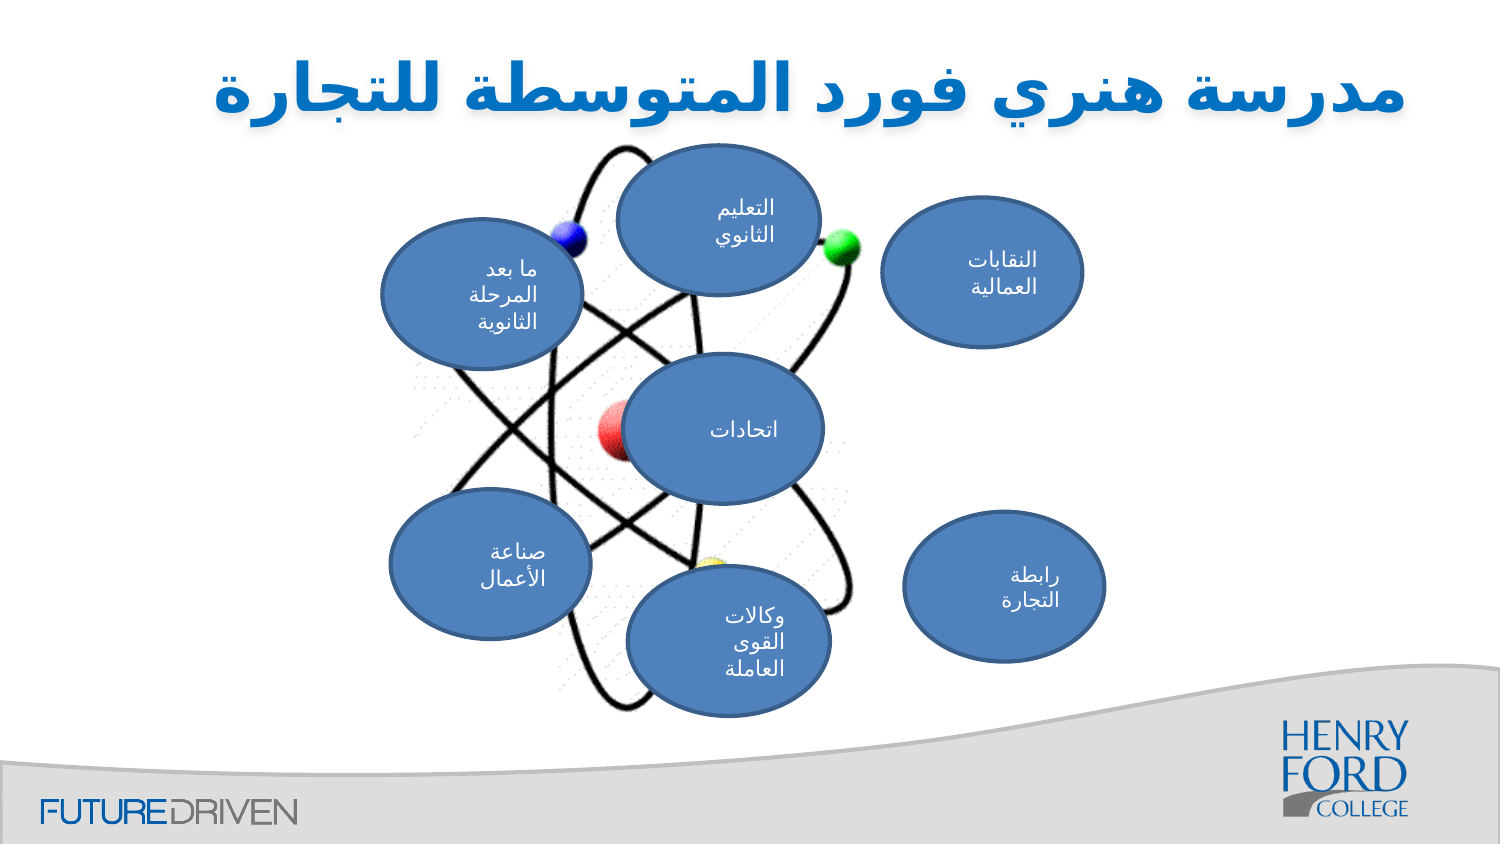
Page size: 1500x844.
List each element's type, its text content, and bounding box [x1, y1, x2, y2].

picture [37, 796, 300, 827]
picture [1275, 712, 1416, 824]
title مدرسة هنري فورد المتوسطة للتجارة [75, 37, 1425, 133]
text_box النقابات العمالية [932, 197, 1083, 348]
text_box رابطة التجارة [932, 511, 1105, 662]
picture [332, 125, 928, 733]
